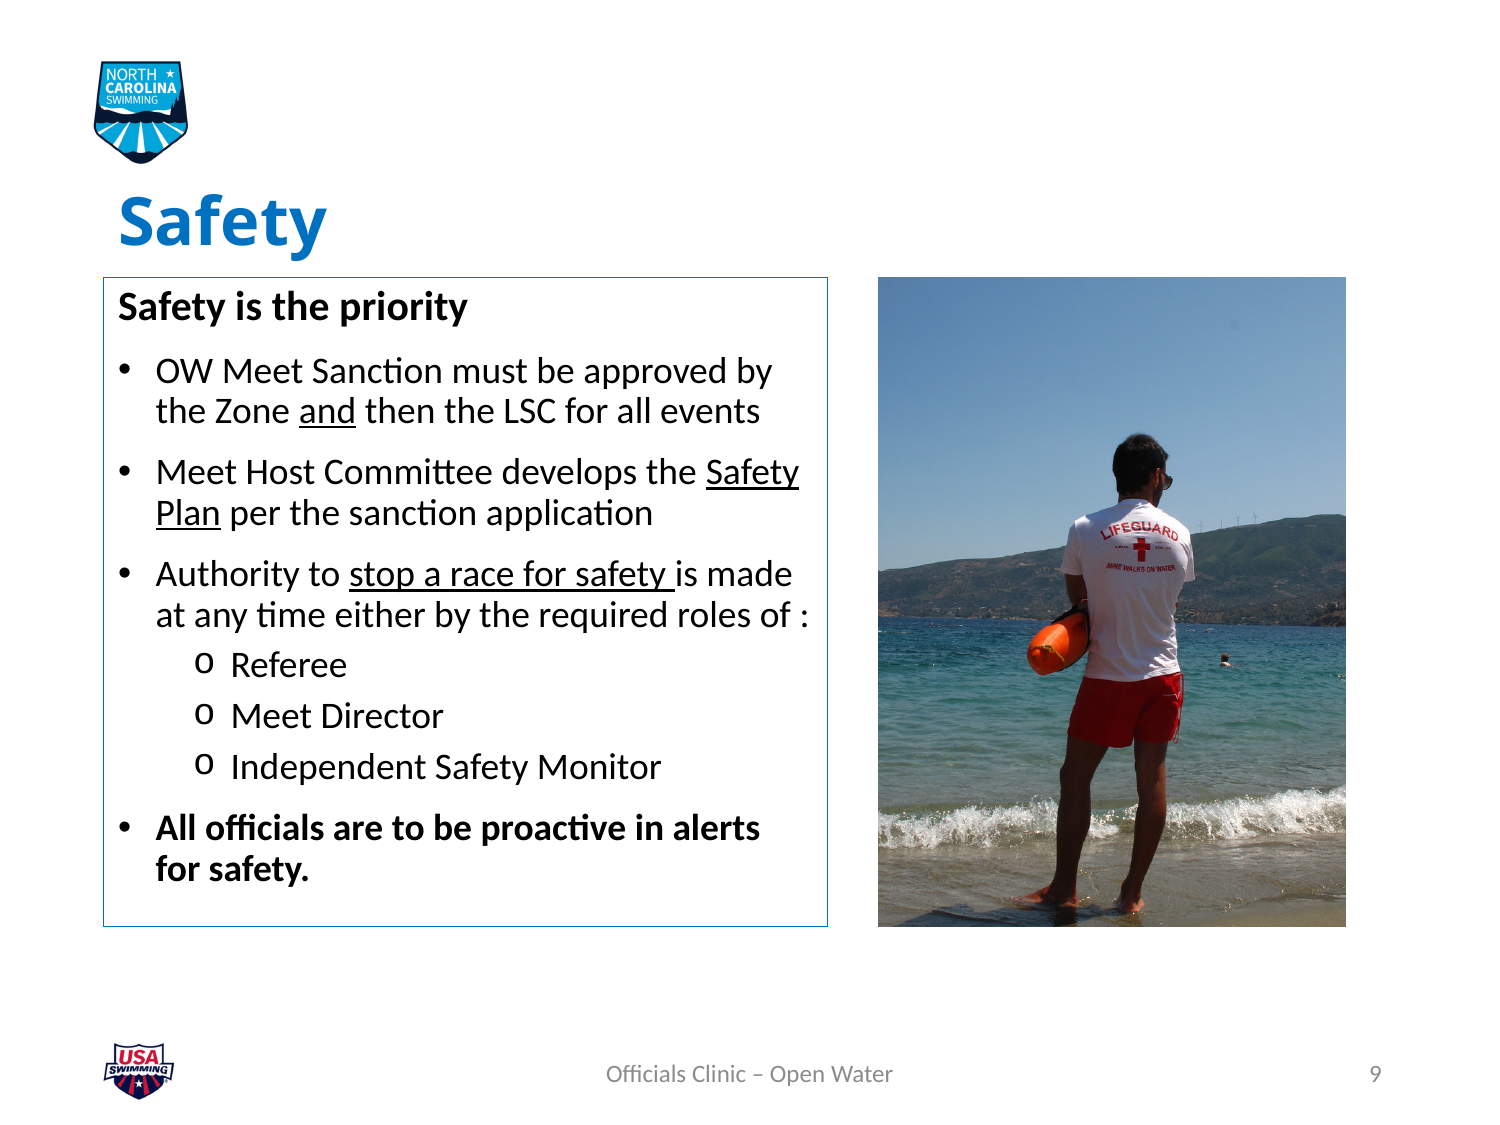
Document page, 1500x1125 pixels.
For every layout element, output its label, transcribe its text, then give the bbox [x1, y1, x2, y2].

title Safety [103, 169, 1397, 278]
picture [99, 1036, 177, 1105]
picture [878, 277, 1346, 927]
list Safety is the priority OW Meet Sanction must be approved by the Zone and then the LSC for all events Meet Host Committee develops the Safety Plan per the sanction application Authority to stop a race for safety is made at any time either by the required roles of : Referee Meet Director Independent Safety Monitor All officials are to be proactive in alerts for safety. [103, 277, 828, 927]
footer Officials Clinic – Open Water [496, 1042, 1004, 1103]
picture [80, 57, 195, 166]
slide_number 10 [1059, 1042, 1397, 1103]
